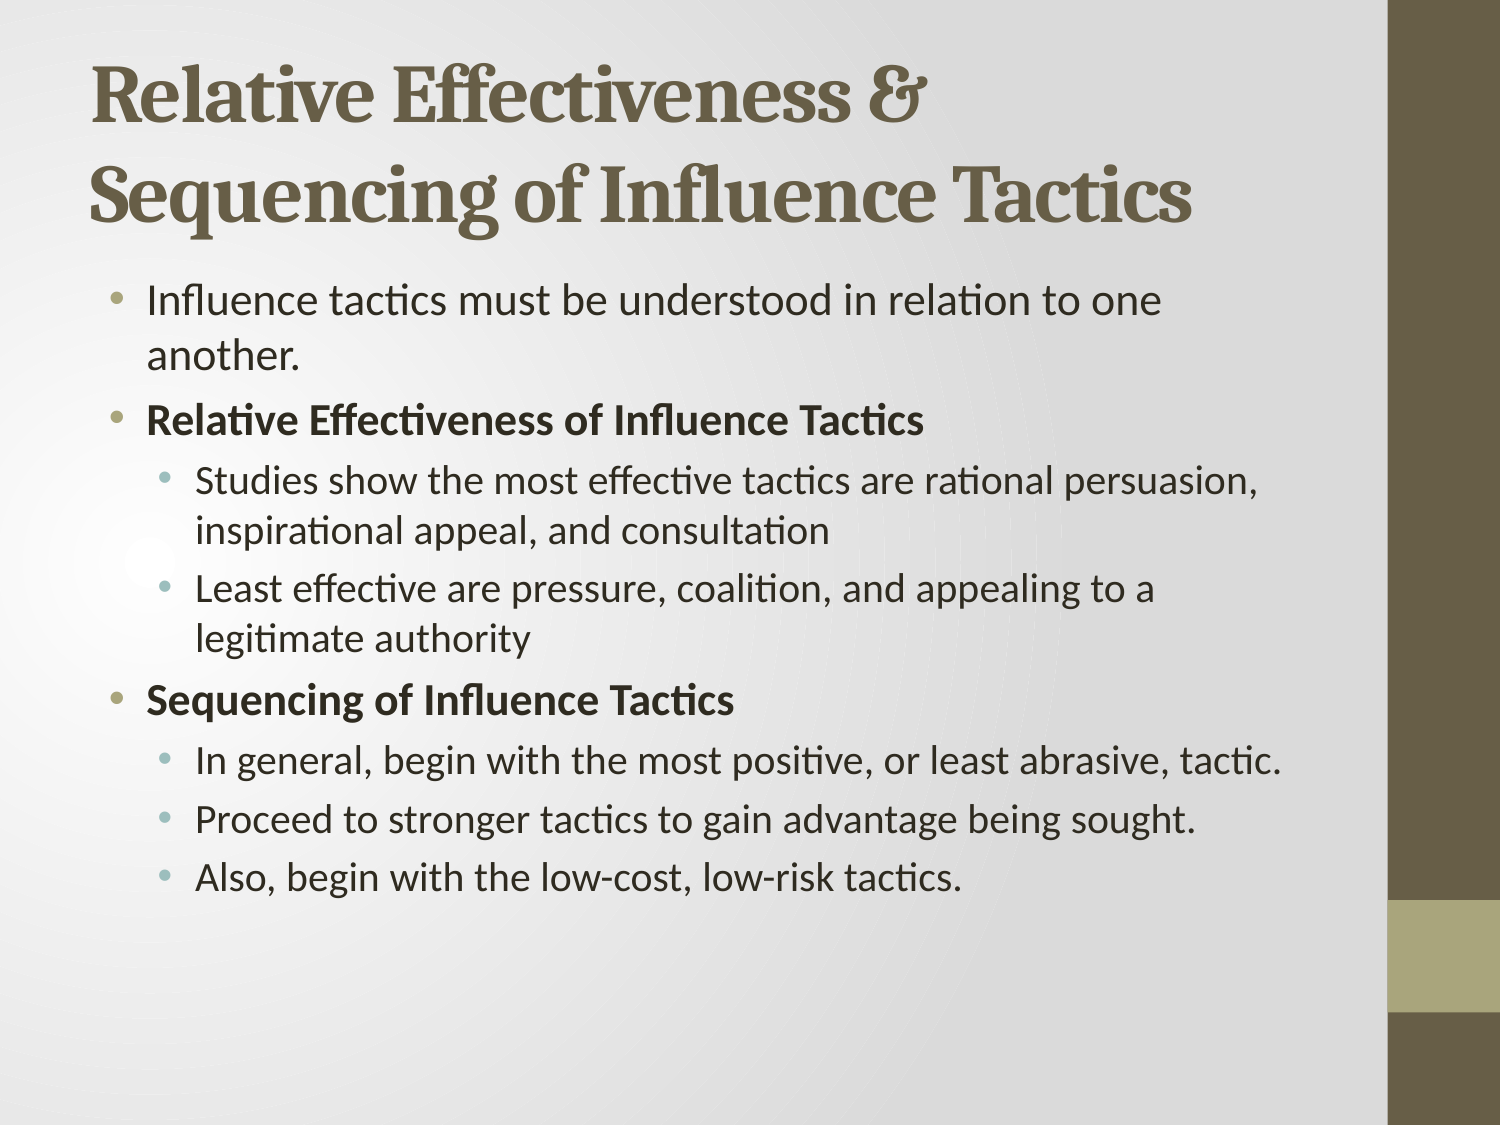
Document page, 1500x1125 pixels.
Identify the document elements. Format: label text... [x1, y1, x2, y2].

title Relative Effectiveness & Sequencing of Influence Tactics [75, 45, 1325, 233]
list Influence tactics must be understood in relation to one another. Relative Effectiveness of Influence Tactics Studies show the most effective tactics are rational persuasion, inspirational appeal, and consultation Least effective are pressure, coalition, and appealing to a legitimate authority Sequencing of Influence Tactics In general, begin with the most positive, or least abrasive, tactic. Proceed to stronger tactics to gain advantage being sought. Also, begin with the low-cost, low-risk tactics. [75, 262, 1325, 1050]
